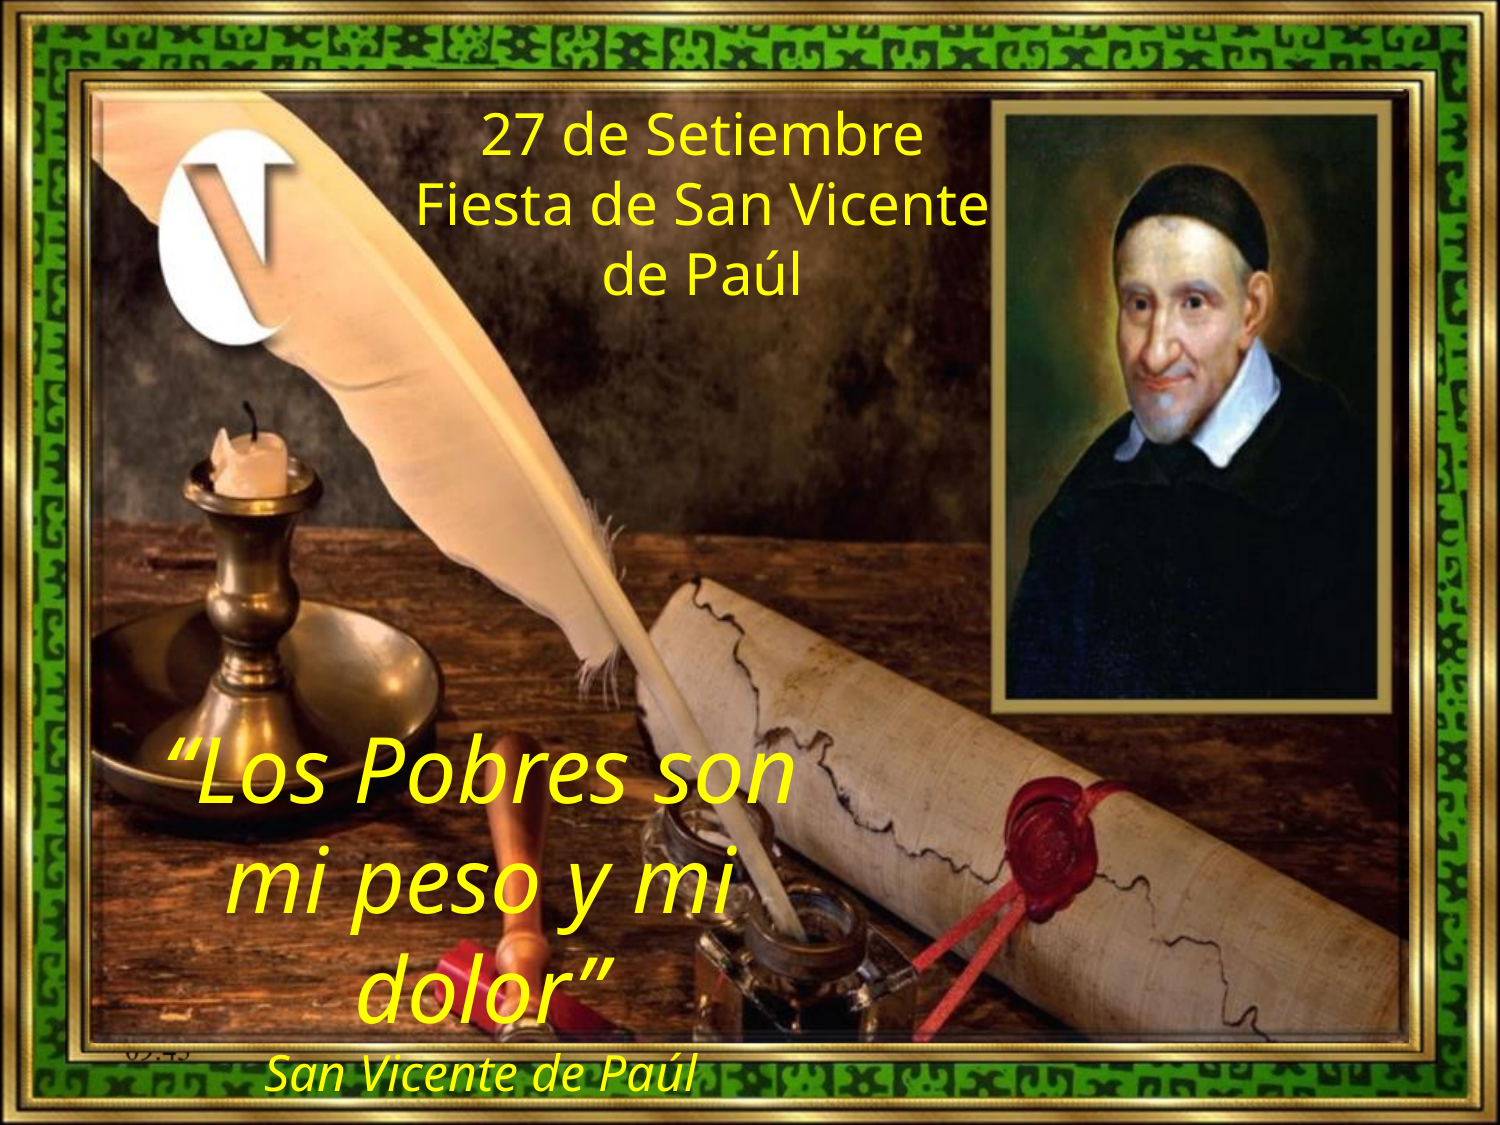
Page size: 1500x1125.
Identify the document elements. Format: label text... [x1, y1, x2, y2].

text_box “Los Pobres son mi peso y mi dolor” San Vicente de Paúl [115, 1051, 847, 1110]
picture [0, 0, 1500, 1125]
